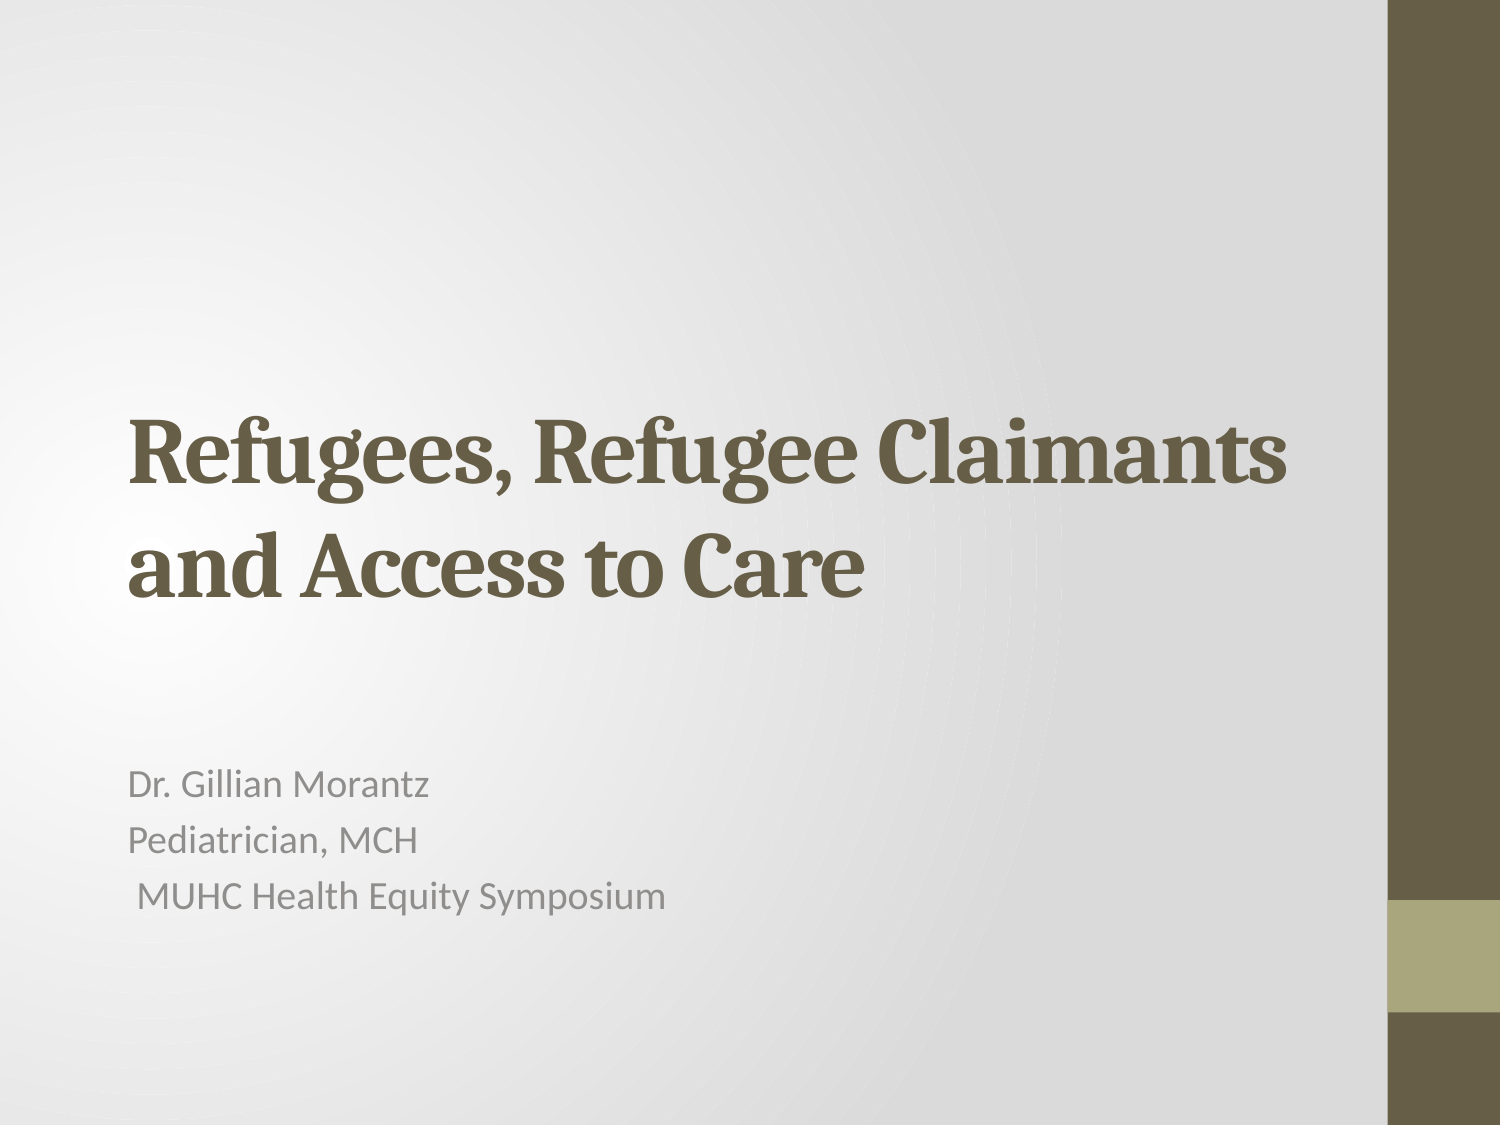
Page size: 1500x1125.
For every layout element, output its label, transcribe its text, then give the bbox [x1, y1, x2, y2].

subtitle Dr. Gillian Morantz Pediatrician, MCH MUHC Health Equity Symposium [112, 750, 1173, 925]
title Refugees, Refugee Claimants and Access to Care [112, 312, 1350, 738]
